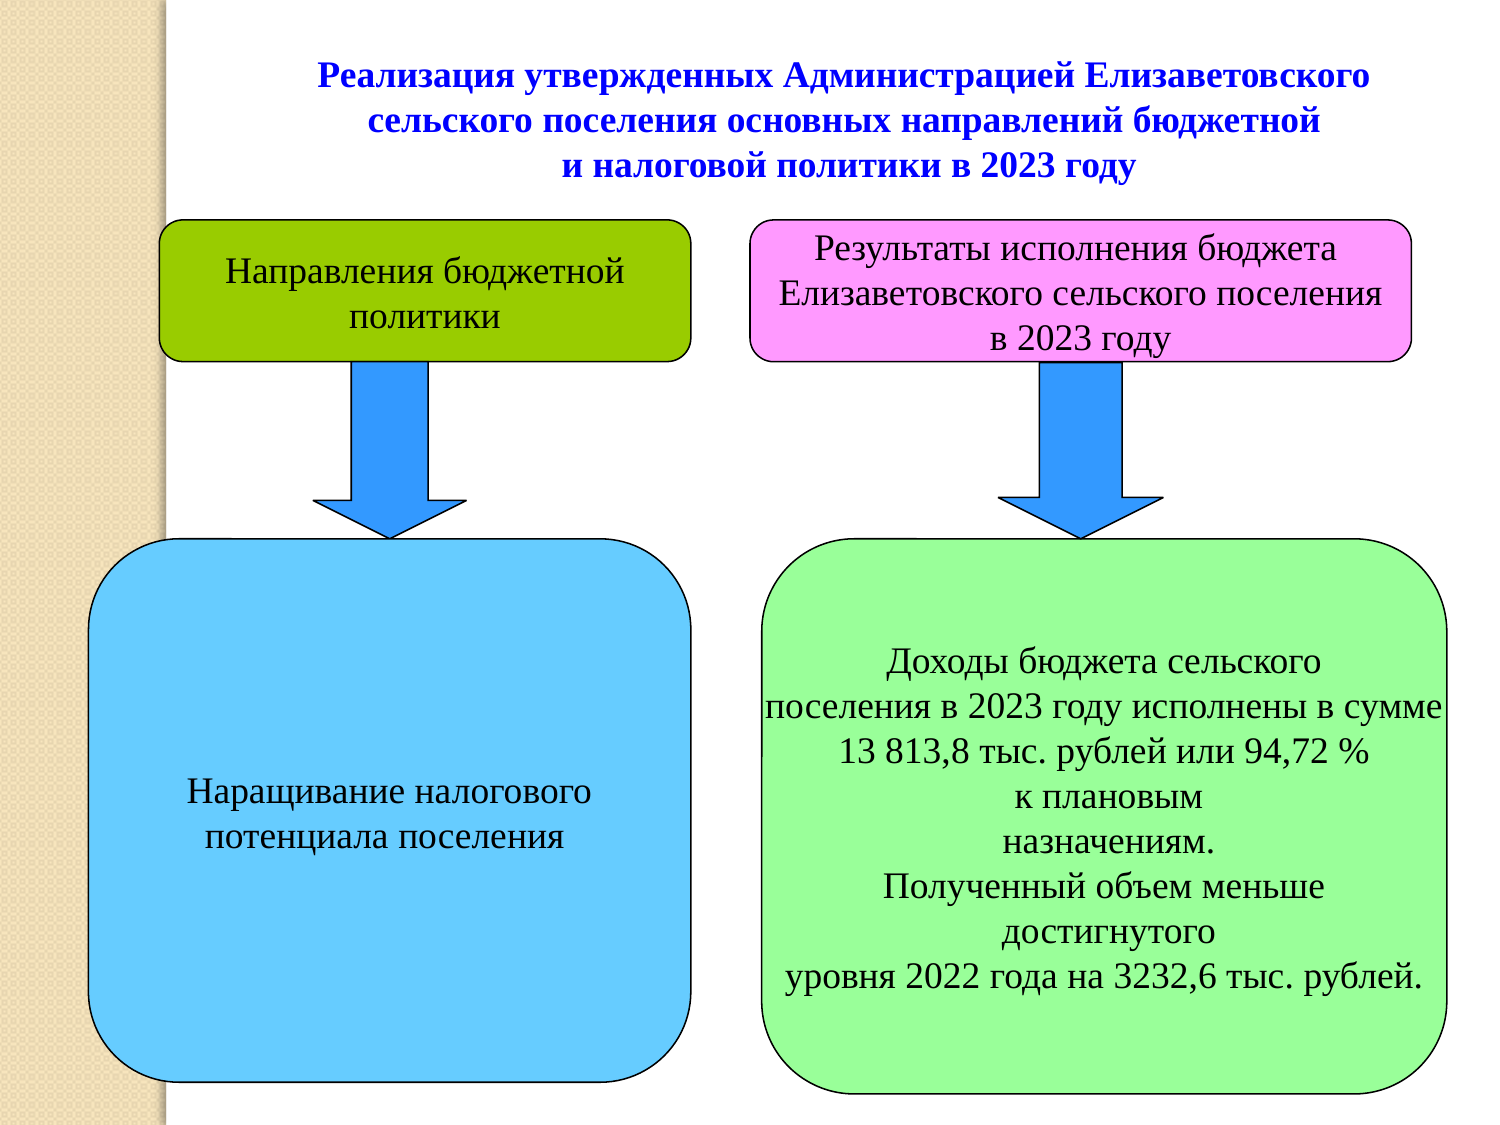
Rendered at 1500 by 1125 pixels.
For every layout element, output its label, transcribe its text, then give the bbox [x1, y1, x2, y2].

text_box [998, 362, 1164, 539]
text_box Доходы бюджета сельского поселения в 2023 году исполнены в сумме 13 813,8 тыс. рублей или 94,72 % к плановым назначениям. Полученный объем меньше достигнутого уровня 2022 года на 3232,6 тыс. рублей. [761, 538, 1447, 1094]
text_box Реализация утвержденных Администрацией Елизаветовского сельского поселения основных направлений бюджетной и налоговой политики в 2023 году [242, 42, 1447, 193]
text_box Направления бюджетной политики [159, 219, 691, 362]
text_box Наращивание налогового потенциала поселения [88, 538, 691, 1083]
text_box Результаты исполнения бюджета Елизаветовского сельского поселения в 2023 году [750, 219, 1412, 362]
text_box [312, 361, 467, 538]
